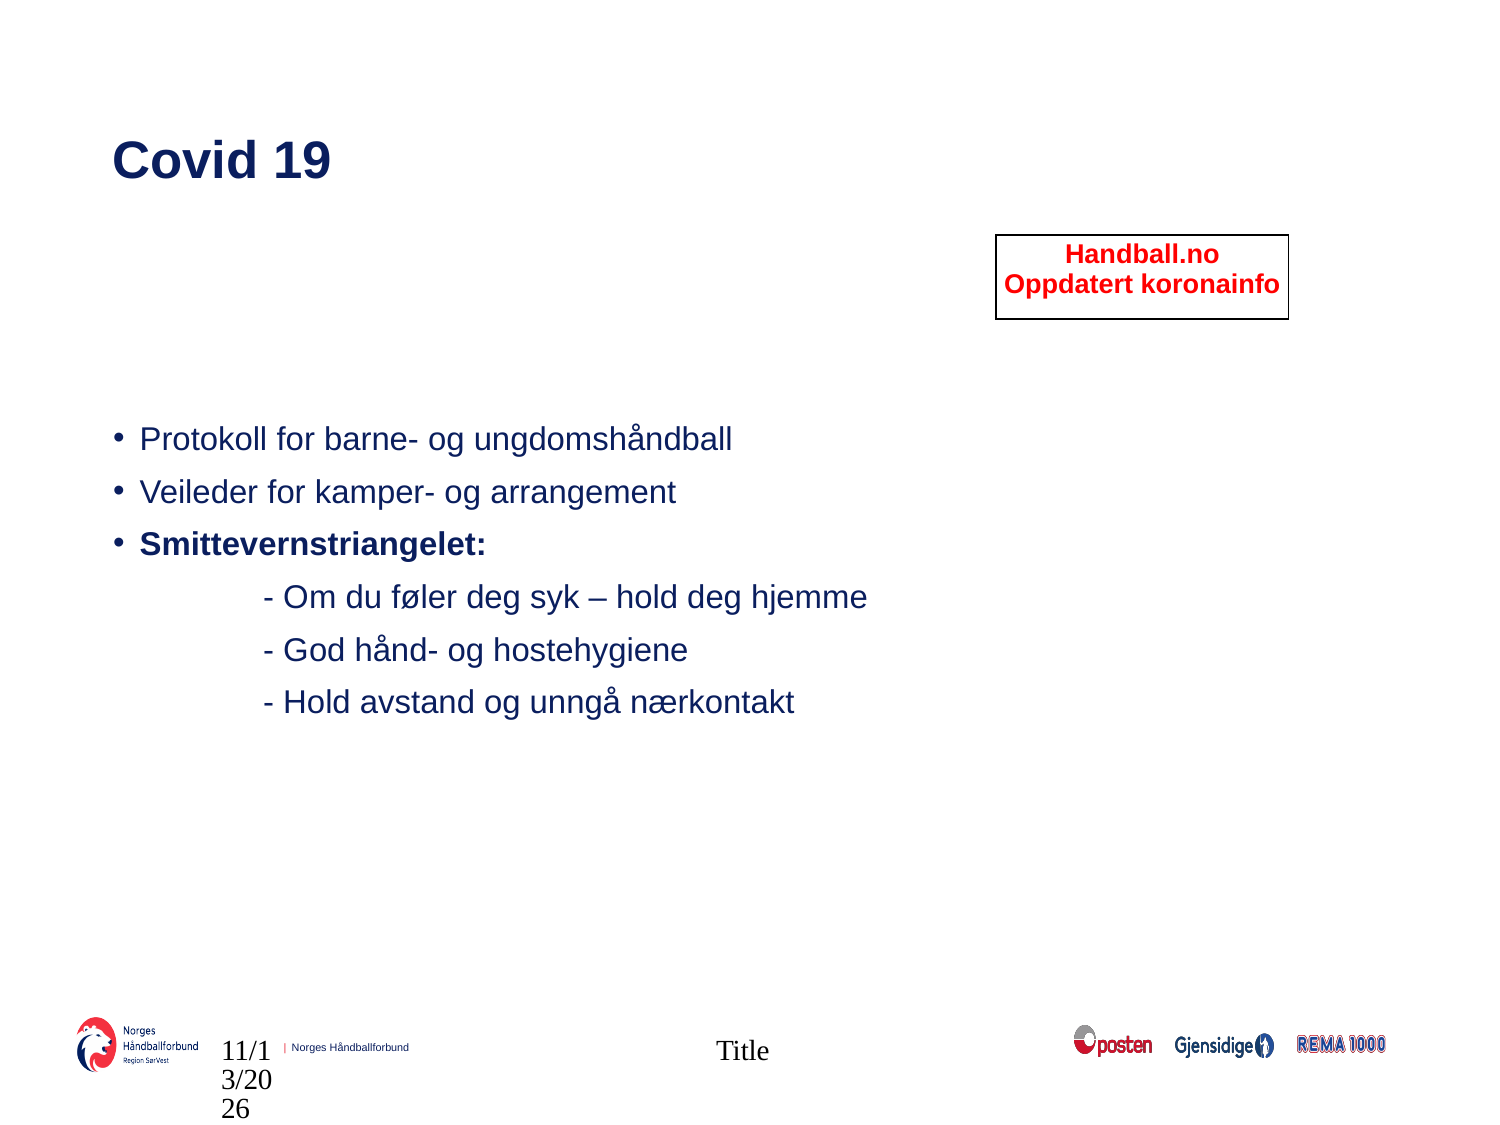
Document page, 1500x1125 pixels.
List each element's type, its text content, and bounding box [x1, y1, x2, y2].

picture [43, 982, 230, 1107]
table_header Handball.no Oppdatert koronainfo [997, 236, 1288, 318]
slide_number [221, 1042, 276, 1056]
footer Title [416, 1042, 1070, 1056]
list Protokoll for barne- og ungdomshåndball Veileder for kamper- og arrangement Smittevernstriangelet: - Om du føler deg syk – hold deg hjemme - God hånd- og hostehygiene - Hold avstand og unngå nærkontakt [113, 417, 1205, 873]
picture [1074, 1025, 1386, 1058]
title Covid 19 [112, 126, 1388, 297]
